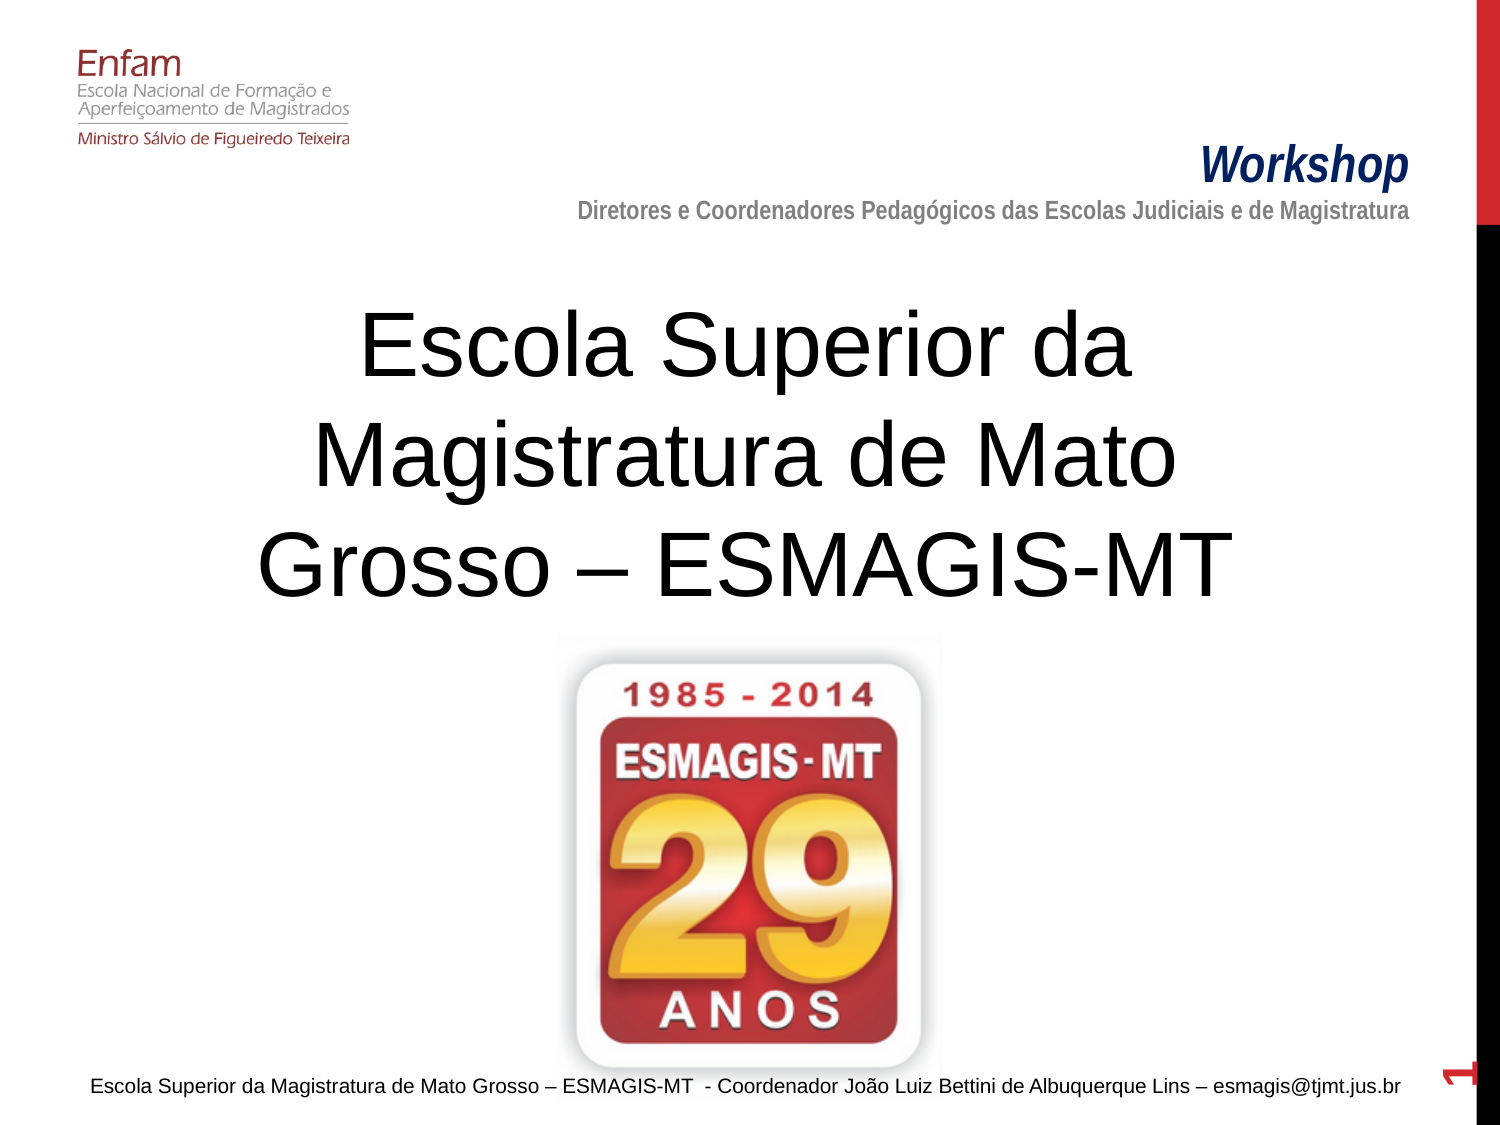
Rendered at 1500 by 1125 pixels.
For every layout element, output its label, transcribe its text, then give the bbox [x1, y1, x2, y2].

text_box Workshop Diretores e Coordenadores Pedagógicos das Escolas Judiciais e de Magistratura [74, 45, 1425, 233]
text_box Escola Superior da Magistratura de Mato Grosso – ESMAGIS-MT [221, 277, 1272, 565]
picture [76, 48, 349, 148]
footer Escola Superior da Magistratura de Mato Grosso – ESMAGIS-MT - Coordenador João Luiz Bettini de Albuquerque Lins – esmagis@tjmt.jus.br [951, 1065, 1425, 1099]
footer Escola Superior da Magistratura de Mato Grosso – ESMAGIS-MT - Coordenador João Luiz Bettini de Albuquerque Lins – esmagis@tjmt.jus.br [75, 1065, 556, 1099]
picture [556, 632, 944, 1100]
slide_number 1 [1427, 887, 1488, 1104]
